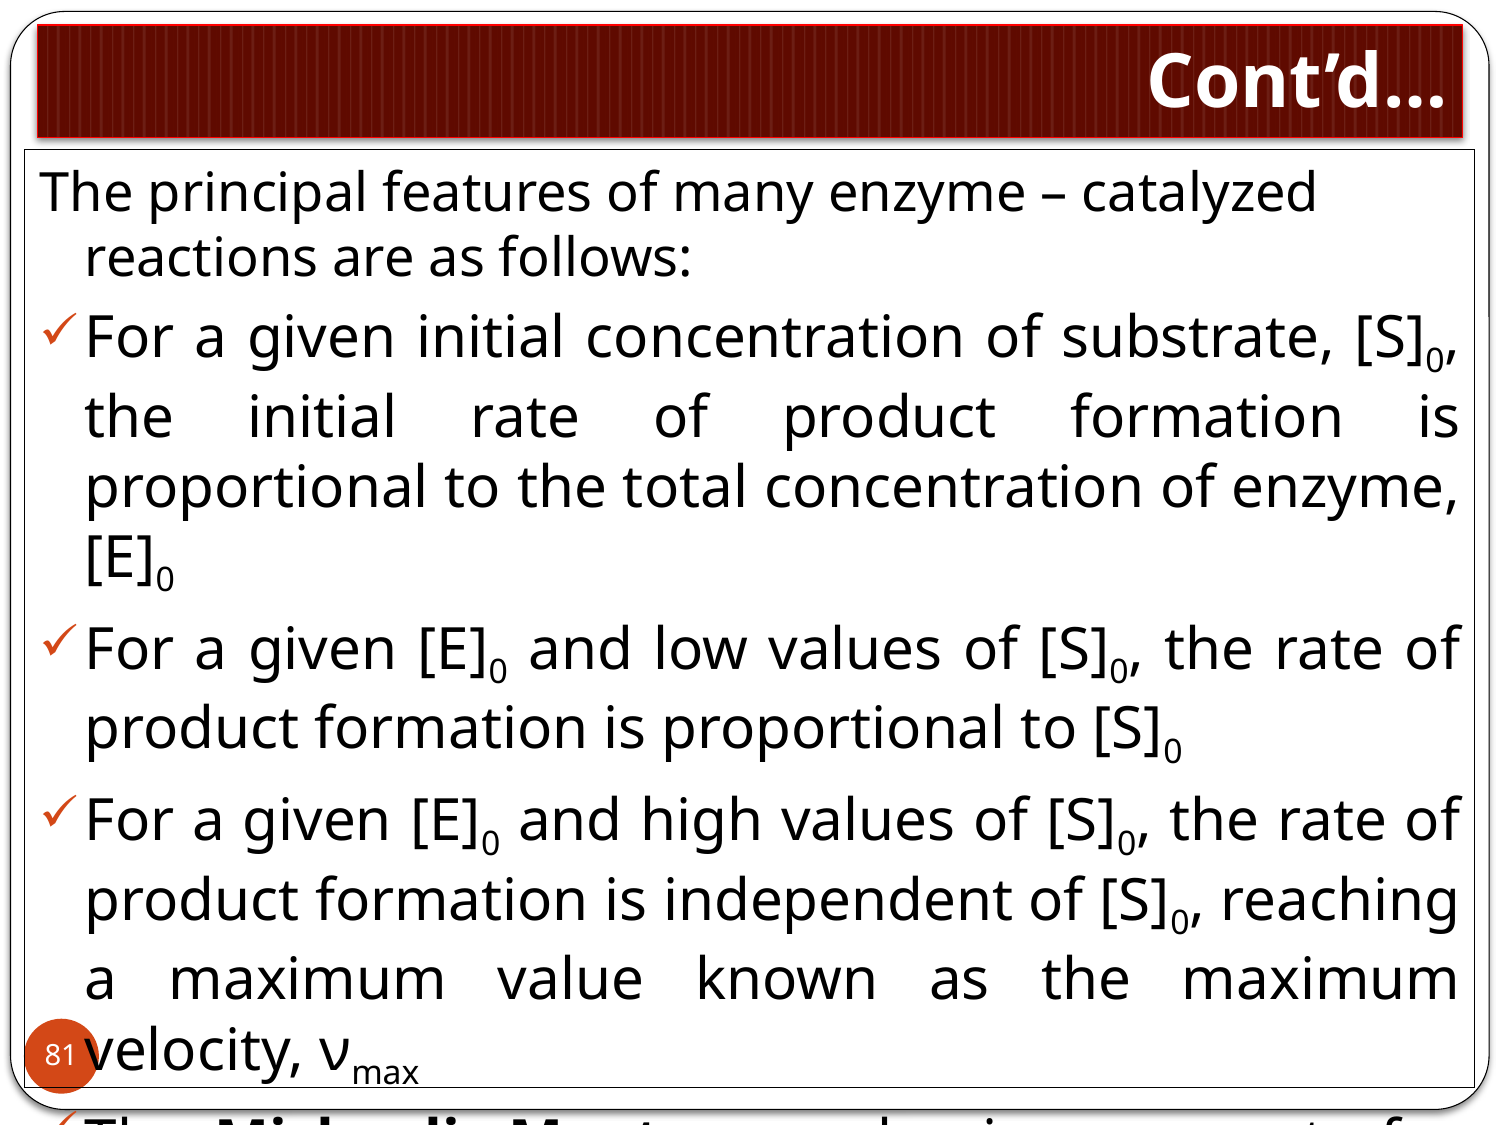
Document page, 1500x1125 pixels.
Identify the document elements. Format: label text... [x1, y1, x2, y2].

title Cont’d… [37, 24, 1463, 138]
list The principal features of many enzyme – catalyzed reactions are as follows: For a given initial concentration of substrate, [S]0, the initial rate of product formation is proportional to the total concentration of enzyme, [E]0 For a given [E]0 and low values of [S]0, the rate of product formation is proportional to [S]0 For a given [E]0 and high values of [S]0, the rate of product formation is independent of [S]0, reaching a maximum value known as the maximum velocity, νmax The Michealis-Menten mechanism accounts for these features. [24, 149, 1475, 1088]
slide_number 81 [41, 1088, 82, 1094]
